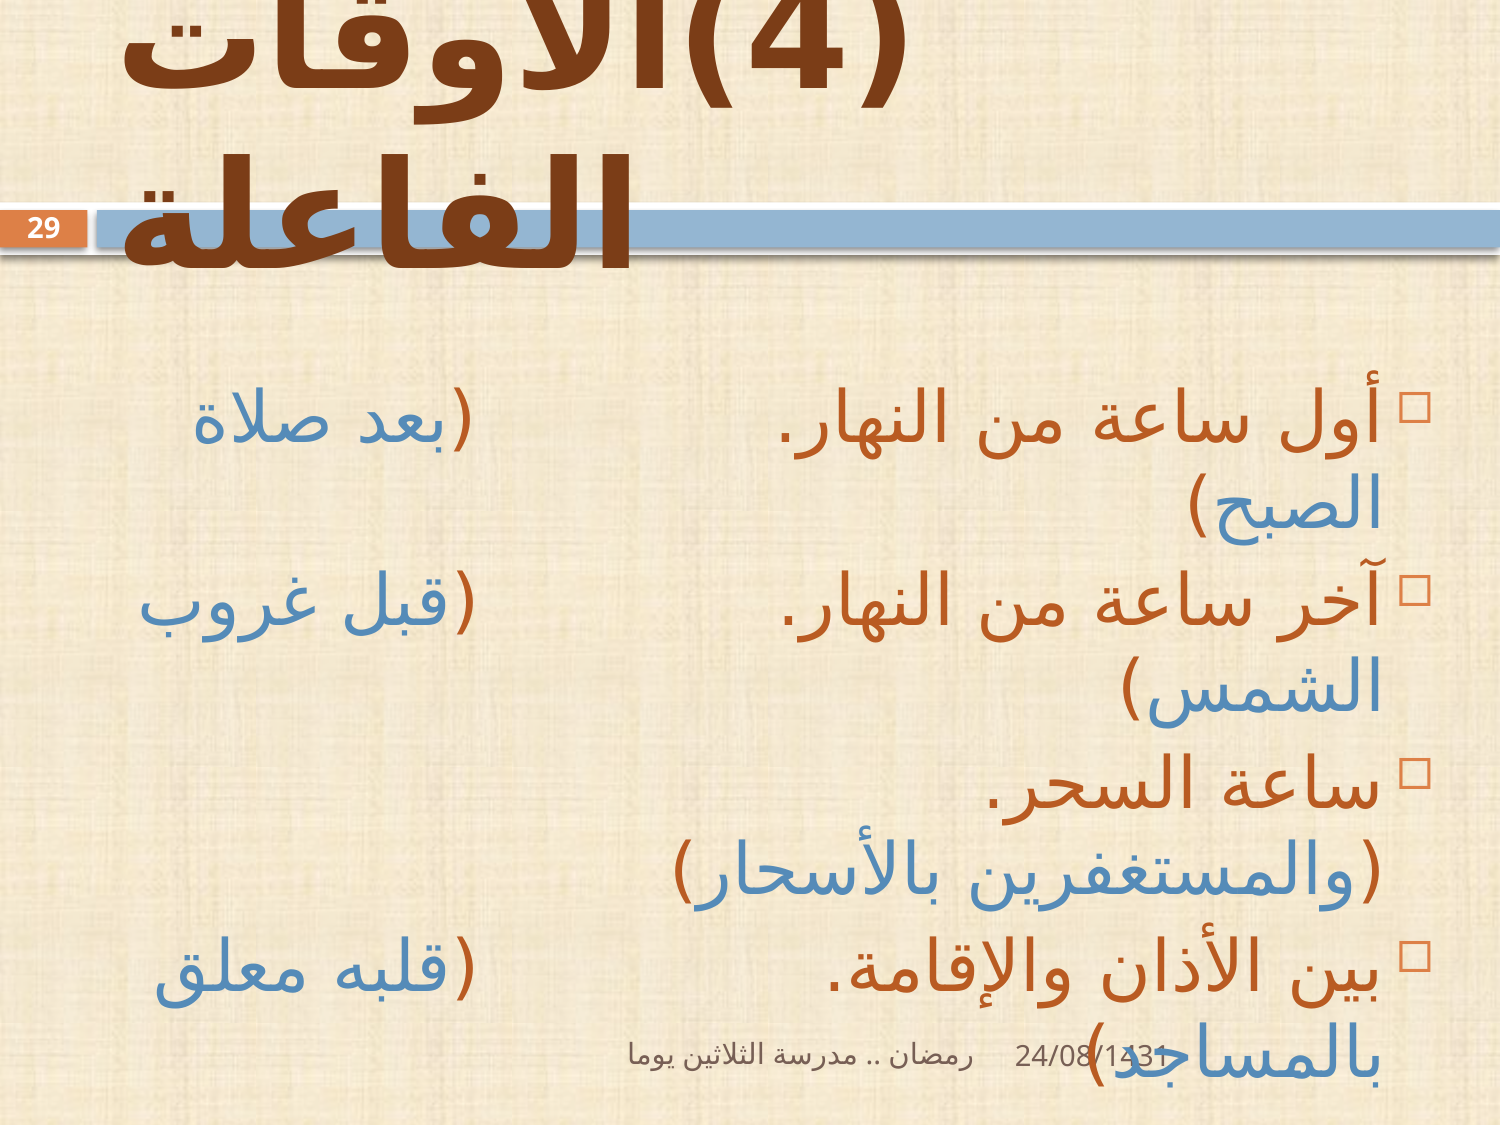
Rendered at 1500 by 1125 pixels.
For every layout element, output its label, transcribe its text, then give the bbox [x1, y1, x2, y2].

title (4)الأوقات الفاعلة [100, 37, 1438, 200]
slide_number 29 [0, 208, 88, 249]
list أول ساعة من النهار. (بعد صلاة الصبح) آخر ساعة من النهار. (قبل غروب الشمس) ساعة السحر. (والمستغفرين بالأسحار) بين الأذان والإقامة. (قلبه معلق بالمساجد) [100, 363, 1438, 1101]
